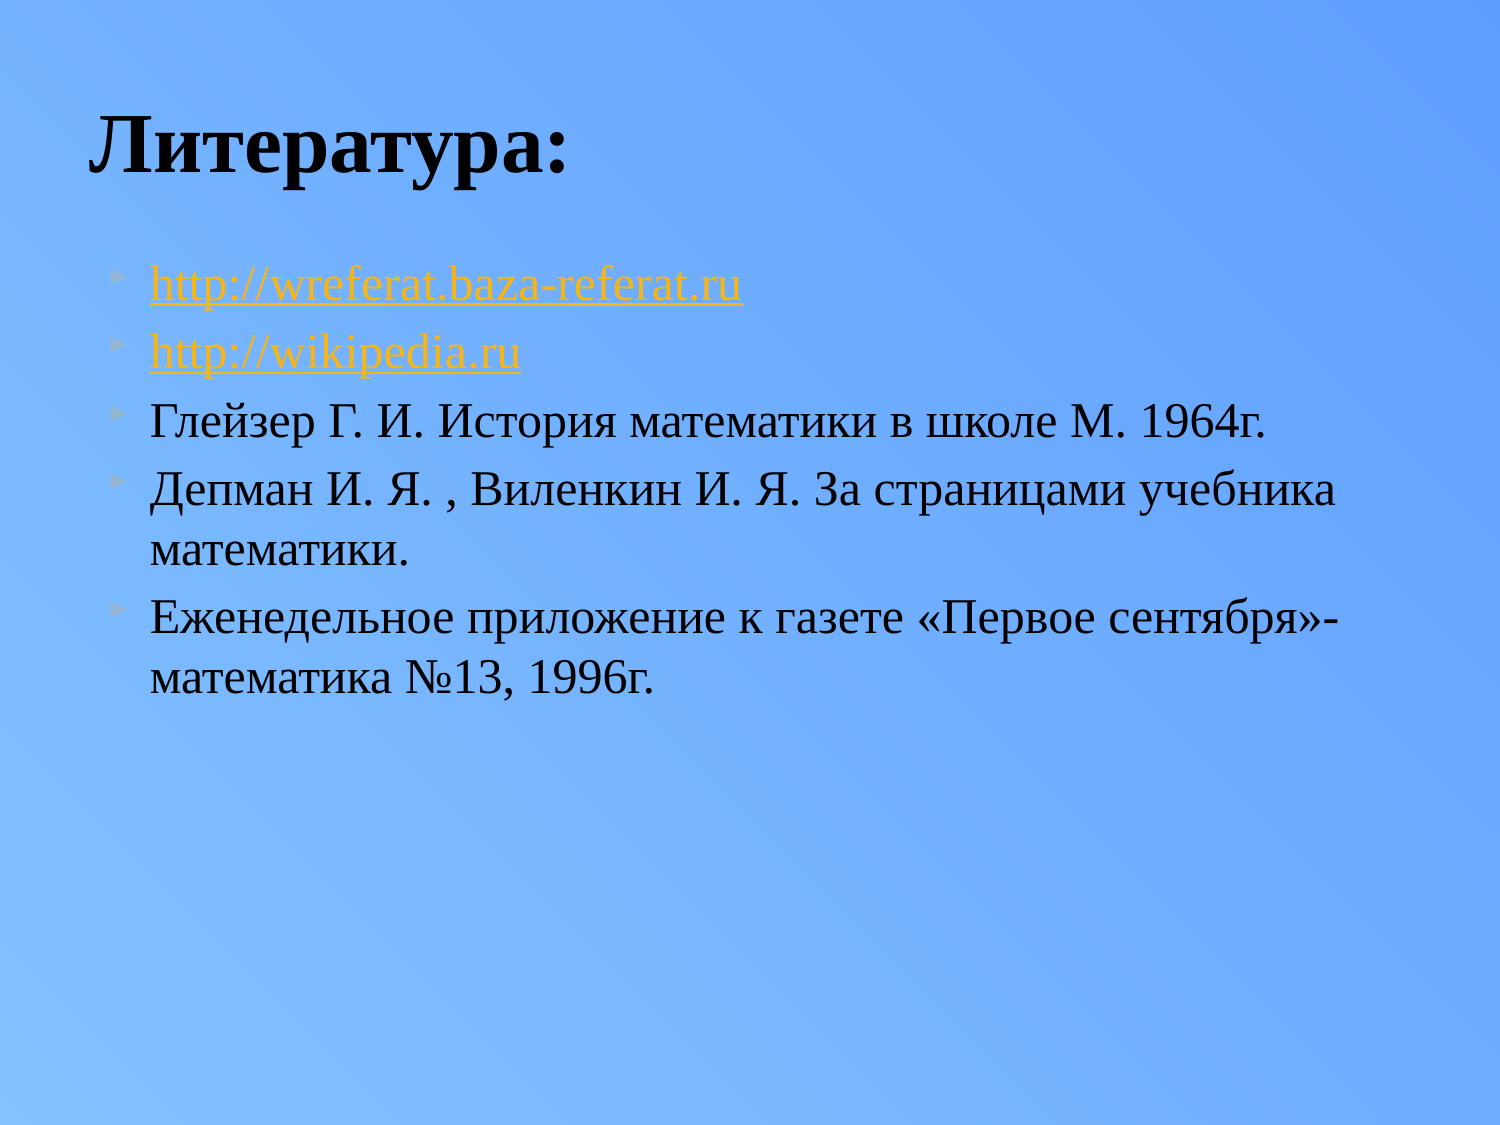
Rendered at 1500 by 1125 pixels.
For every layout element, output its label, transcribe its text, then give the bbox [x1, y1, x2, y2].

list http://wreferat.baza-referat.ru http://wikipedia.ru Глейзер Г. И. История математики в школе М. 1964г. Депман И. Я. , Виленкин И. Я. За страницами учебника математики. Еженедельное приложение к газете «Первое сентября»- математика №13, 1996г. [75, 243, 1425, 986]
title Литература: [75, 45, 1425, 233]
